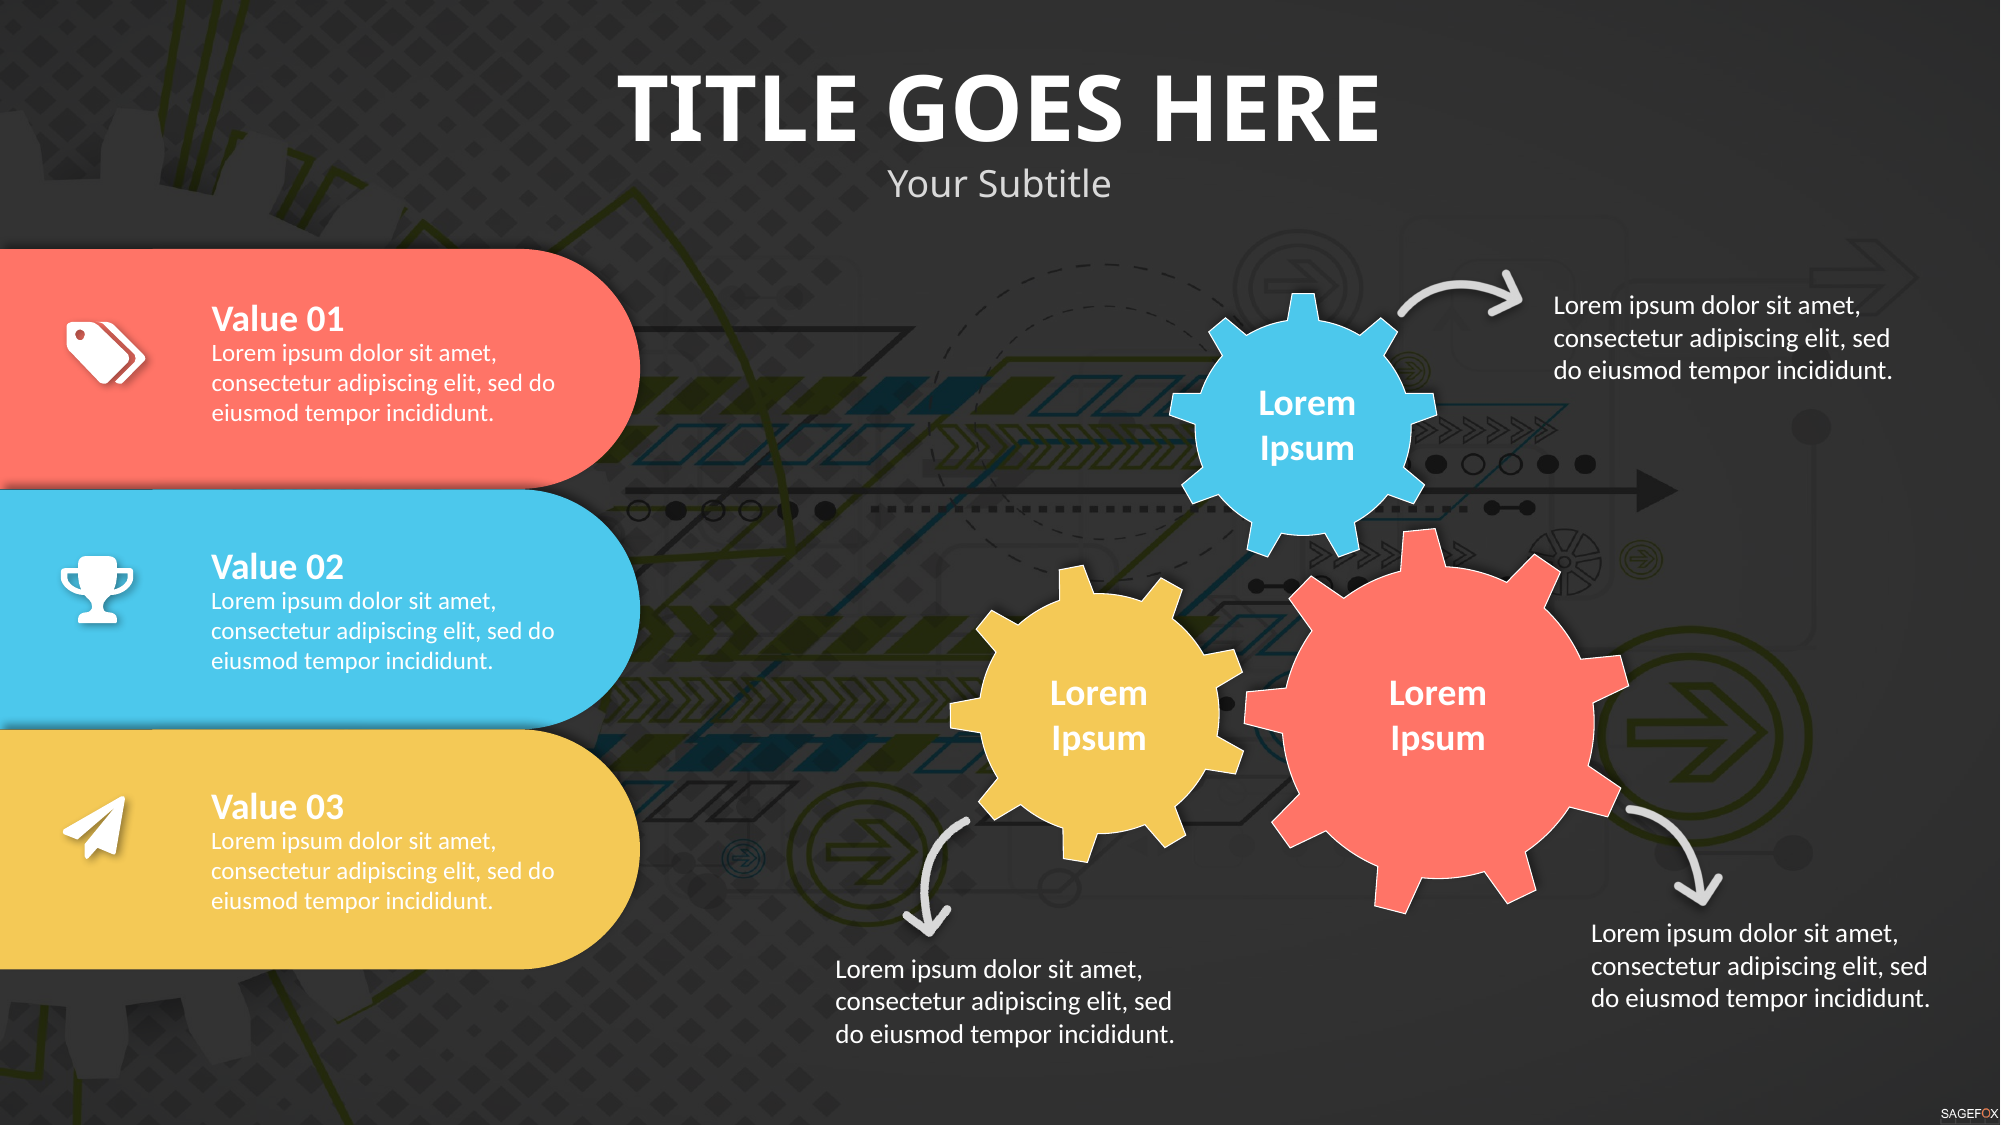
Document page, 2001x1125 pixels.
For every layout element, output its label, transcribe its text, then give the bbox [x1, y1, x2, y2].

picture [0, 0, 2001, 1125]
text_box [1168, 292, 1439, 563]
text_box [60, 556, 134, 624]
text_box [211, 293, 569, 427]
text_box [0, 247, 642, 483]
text_box [0, 728, 642, 971]
text_box Lorem ipsum dolor sit amet, consectetur adipiscing elit, sed do eiusmod tempor incididunt. [835, 951, 1192, 1049]
text_box Lorem ipsum dolor sit amet, consectetur adipiscing elit, sed do eiusmod tempor incididunt. [1591, 915, 1948, 1014]
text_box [211, 542, 568, 676]
text_box [66, 321, 146, 384]
text_box Lorem ipsum dolor sit amet, consectetur adipiscing elit, sed do eiusmod tempor incididunt. [1553, 287, 1911, 385]
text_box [211, 782, 568, 916]
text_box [1243, 527, 1634, 918]
text_box [0, 488, 642, 724]
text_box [949, 563, 1250, 864]
text_box TITLE GOES HERE Your Subtitle [548, 42, 1452, 212]
text_box [62, 796, 125, 859]
